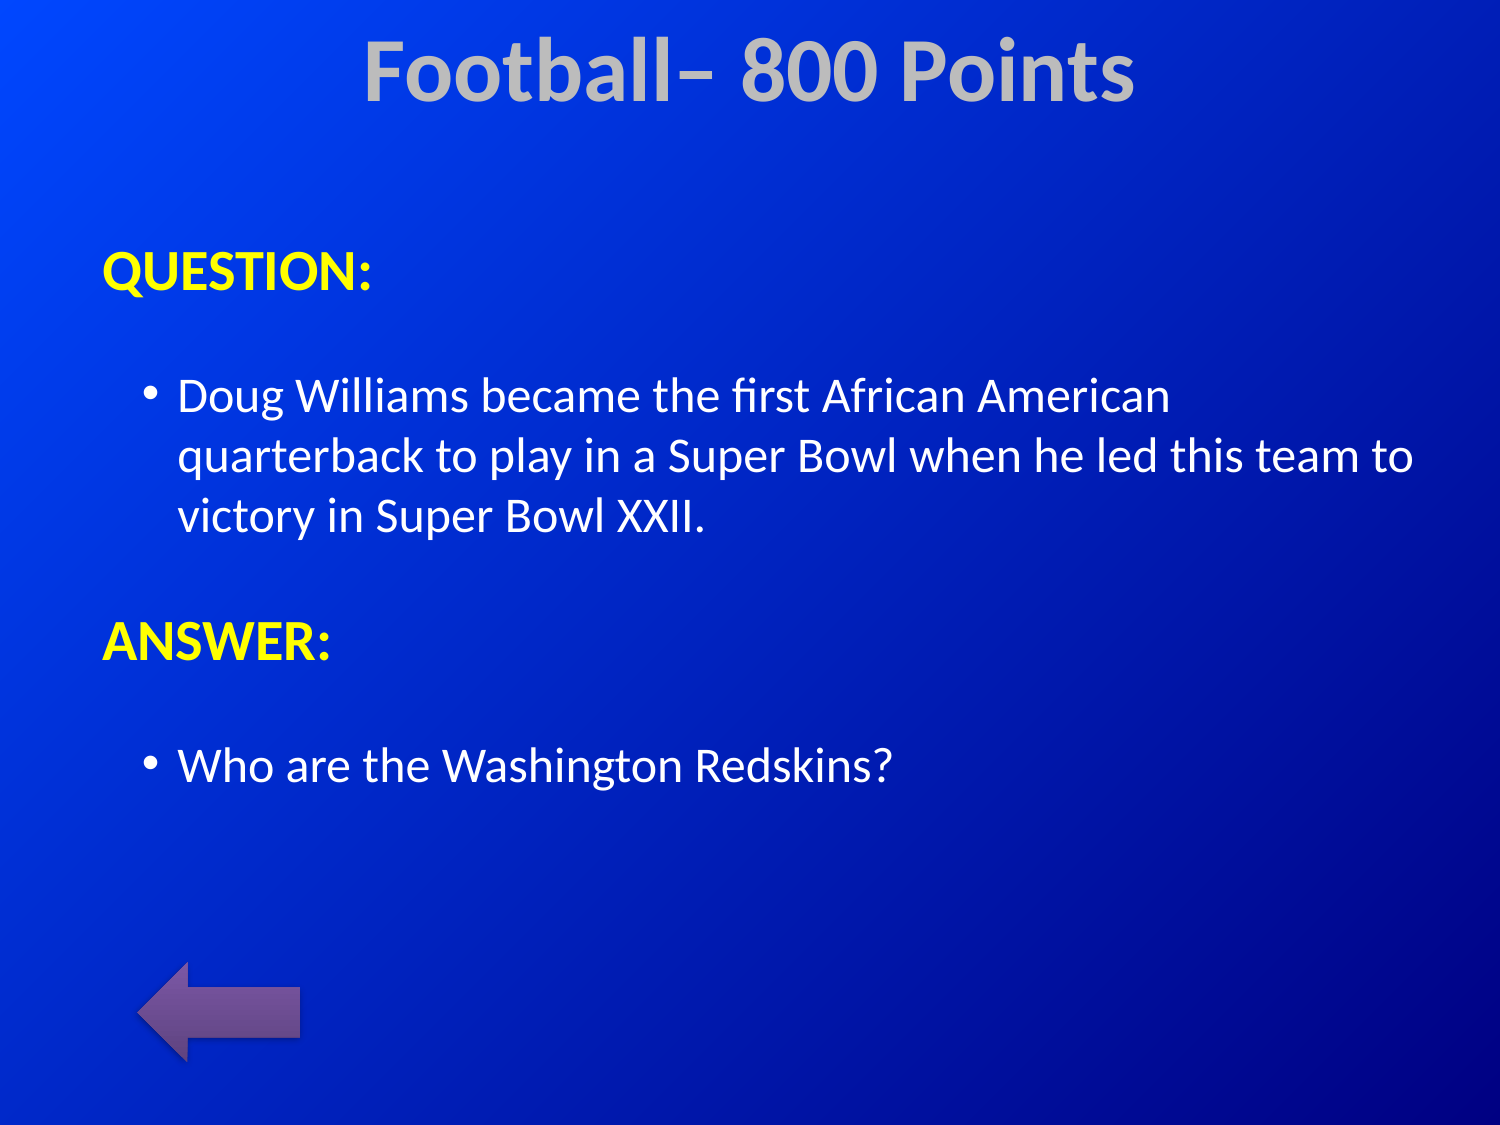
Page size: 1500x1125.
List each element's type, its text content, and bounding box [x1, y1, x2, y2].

text_box [137, 962, 300, 1063]
text_box QUESTION: Doug Williams became the first African American quarterback to play in a Super Bowl when he led this team to victory in Super Bowl XXII. ANSWER: Who are the Washington Redskins? [87, 224, 1438, 800]
title Football– 800 Points [75, 0, 1425, 130]
